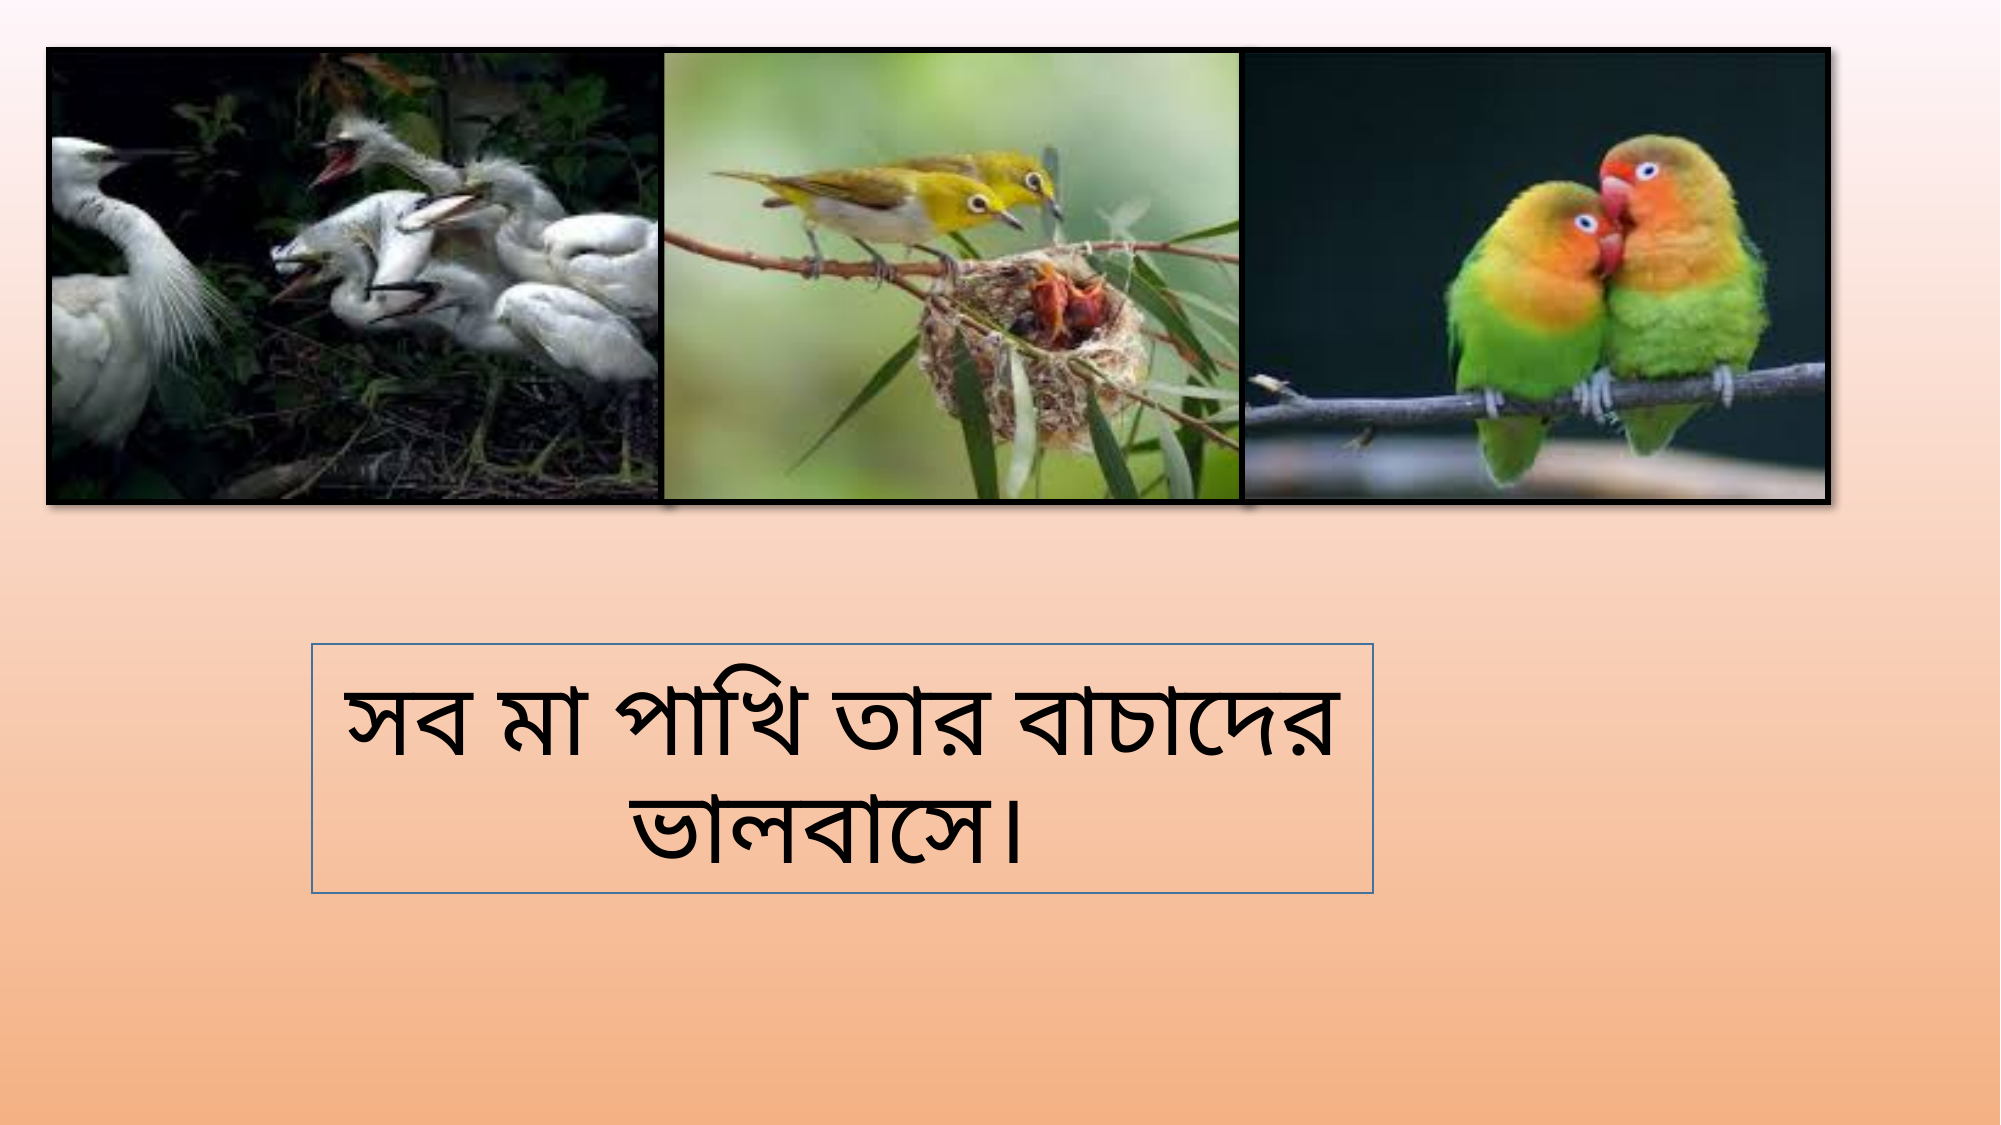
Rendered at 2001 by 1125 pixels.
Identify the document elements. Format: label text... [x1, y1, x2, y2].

text_box সব মা পাখি তার বাচাদের ভালবাসে। [311, 643, 1374, 894]
picture [52, 52, 1826, 500]
